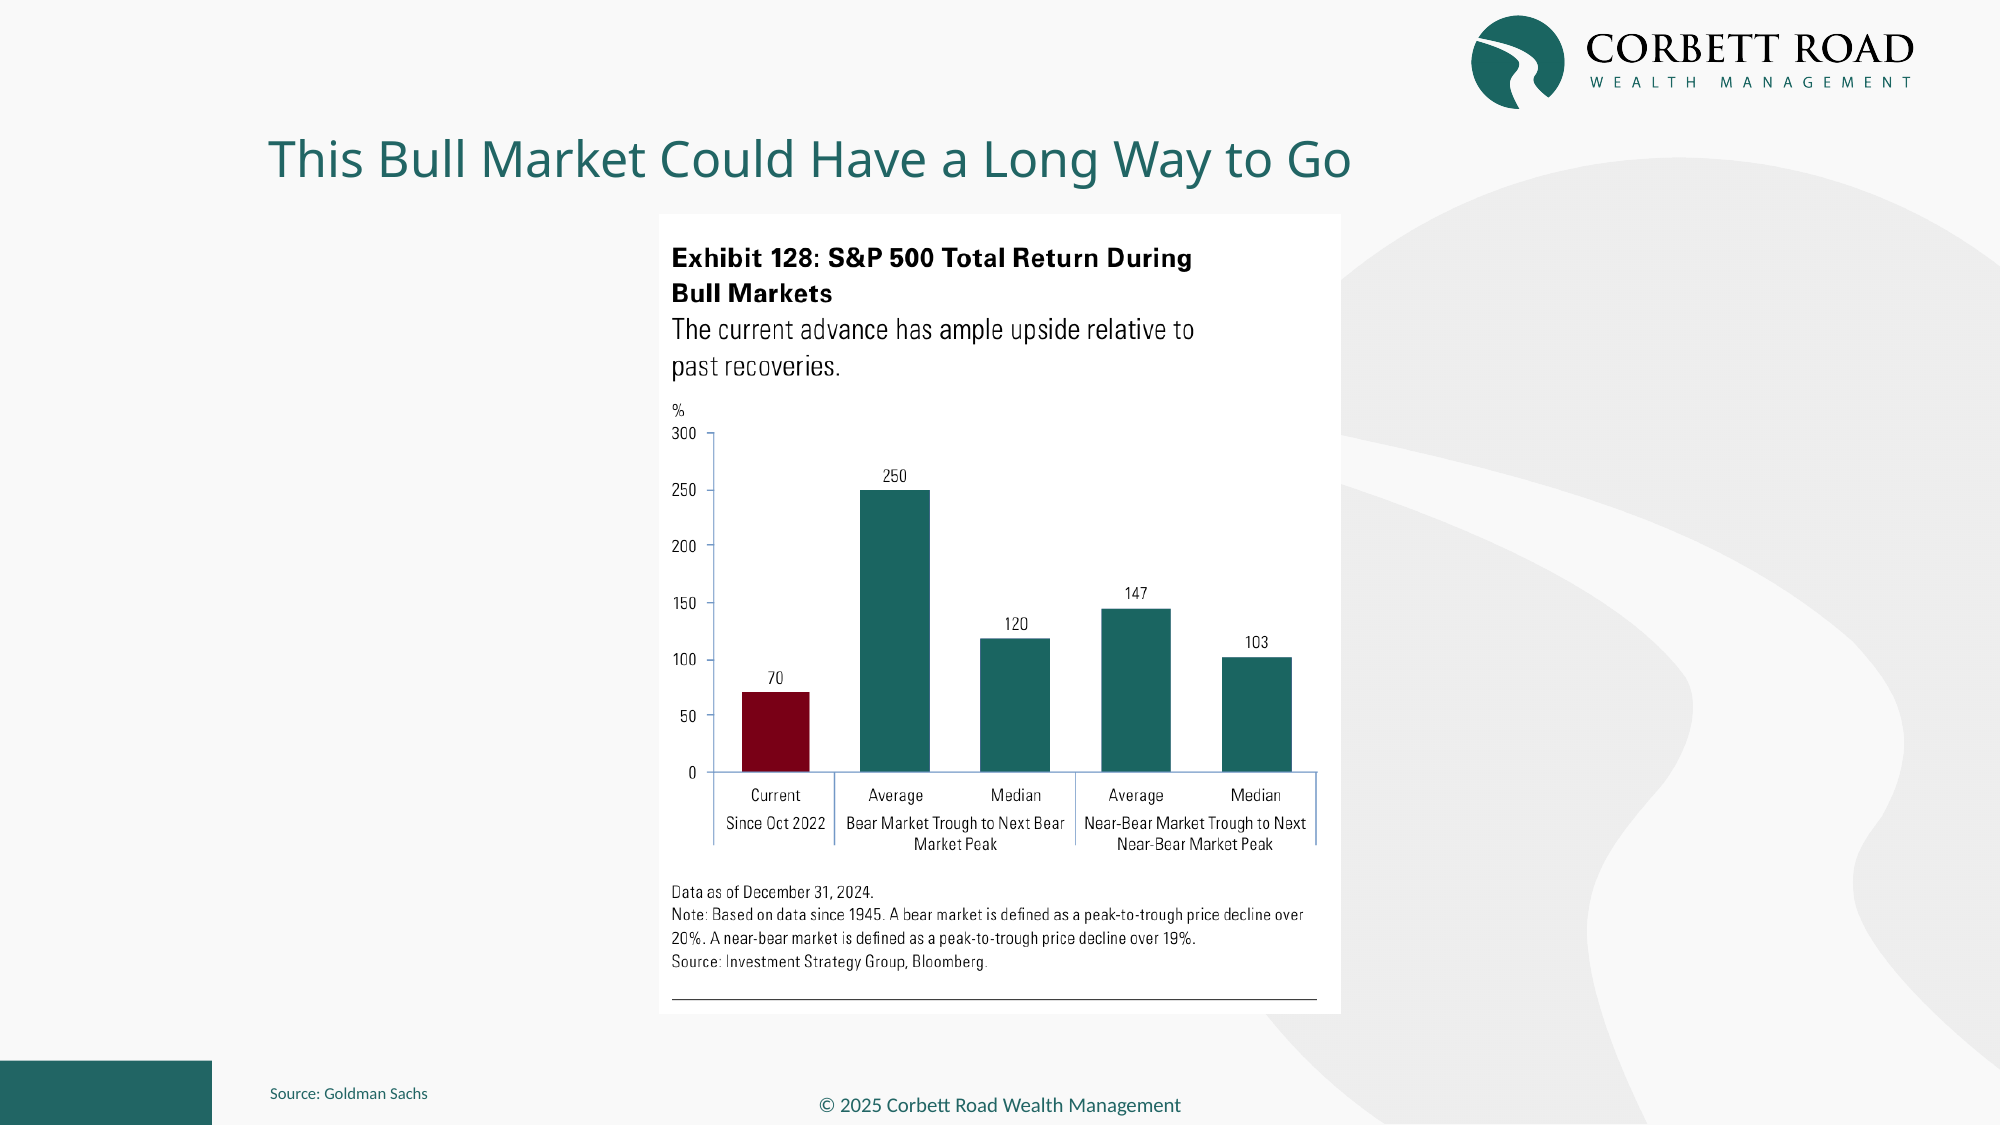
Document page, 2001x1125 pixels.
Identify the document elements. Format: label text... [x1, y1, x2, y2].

text_box © 2025 Corbett Road Wealth Management [691, 1083, 1151, 1124]
picture [659, 157, 2000, 1124]
picture [1471, 15, 1921, 109]
text_box Source: Goldman Sachs [94, 1075, 604, 1110]
text_box [0, 1060, 213, 1125]
text_box This Bull Market Could Have a Long Way to Go [254, 119, 2000, 195]
